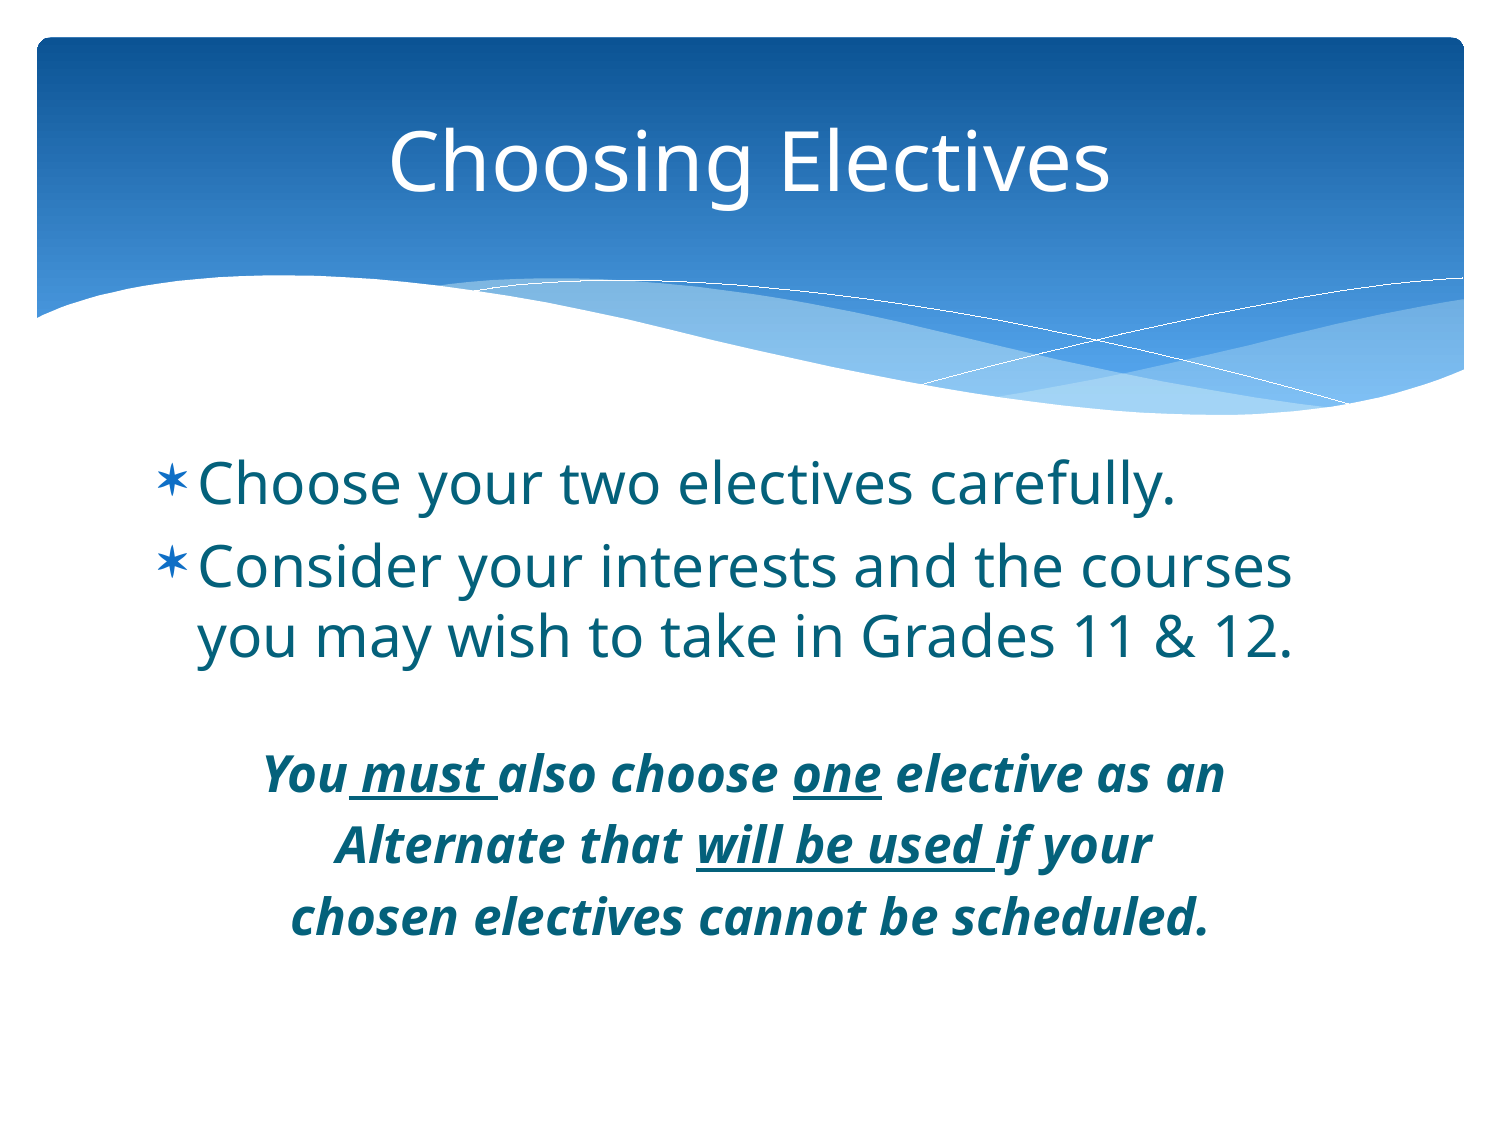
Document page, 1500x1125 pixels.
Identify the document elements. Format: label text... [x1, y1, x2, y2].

title Choosing Electives [75, 55, 1425, 261]
list Choose your two electives carefully. Consider your interests and the courses you may wish to take in Grades 11 & 12. You must also choose one elective as an Alternate that will be used if your chosen electives cannot be scheduled. [143, 438, 1359, 1005]
